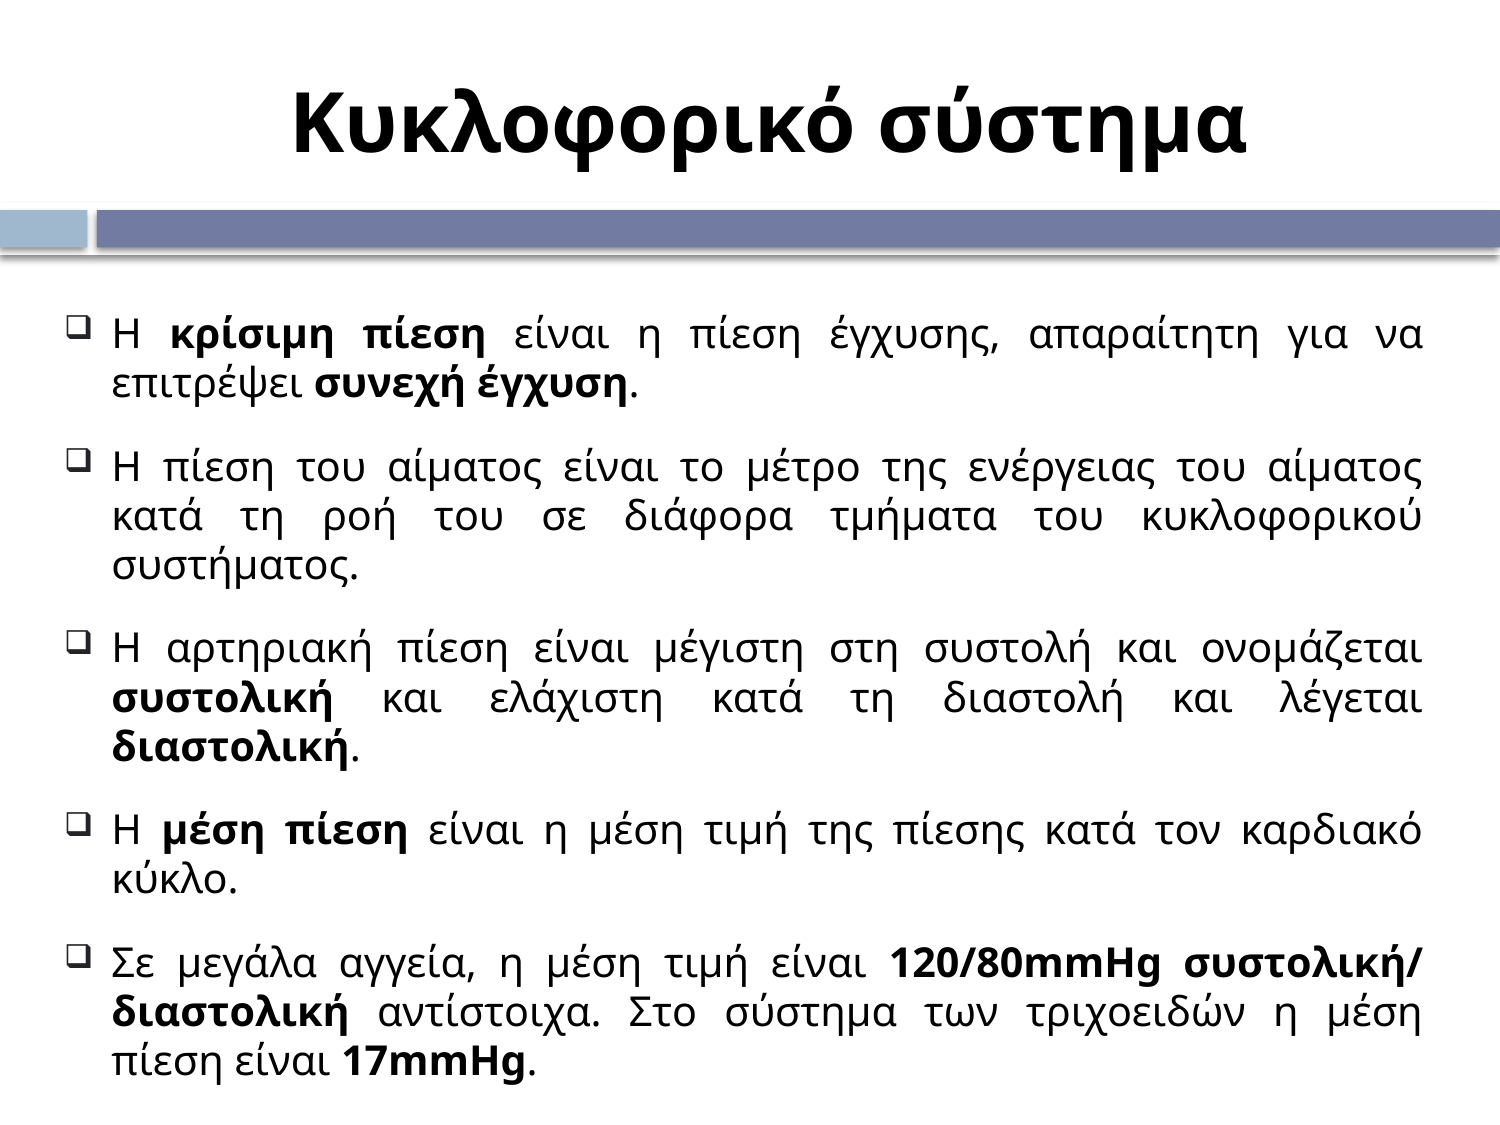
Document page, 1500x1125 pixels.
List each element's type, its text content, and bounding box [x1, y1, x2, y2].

title Κυκλοφορικό σύστημα [100, 37, 1438, 200]
list Η κρίσιμη πίεση είναι η πίεση έγχυσης, απαραίτητη για να επιτρέψει συνεχή έγχυση. Η πίεση του αίματος είναι το μέτρο της ενέργειας του αίματος κατά τη ροή του σε διάφορα τμήματα του κυκλοφορικού συστήματος. Η αρτηριακή πίεση είναι μέγιστη στη συστολή και ονομάζεται συστολική και ελάχιστη κατά τη διαστολή και λέγεται διαστολική. Η μέση πίεση είναι η μέση τιμή της πίεσης κατά τον καρδιακό κύκλο. Σε μεγάλα αγγεία, η μέση τιμή είναι 120/80mmHg συστολική/ διαστολική αντίστοιχα. Στο σύστημα των τριχοειδών η μέση πίεση είναι 17mmHg. [49, 299, 1438, 1100]
